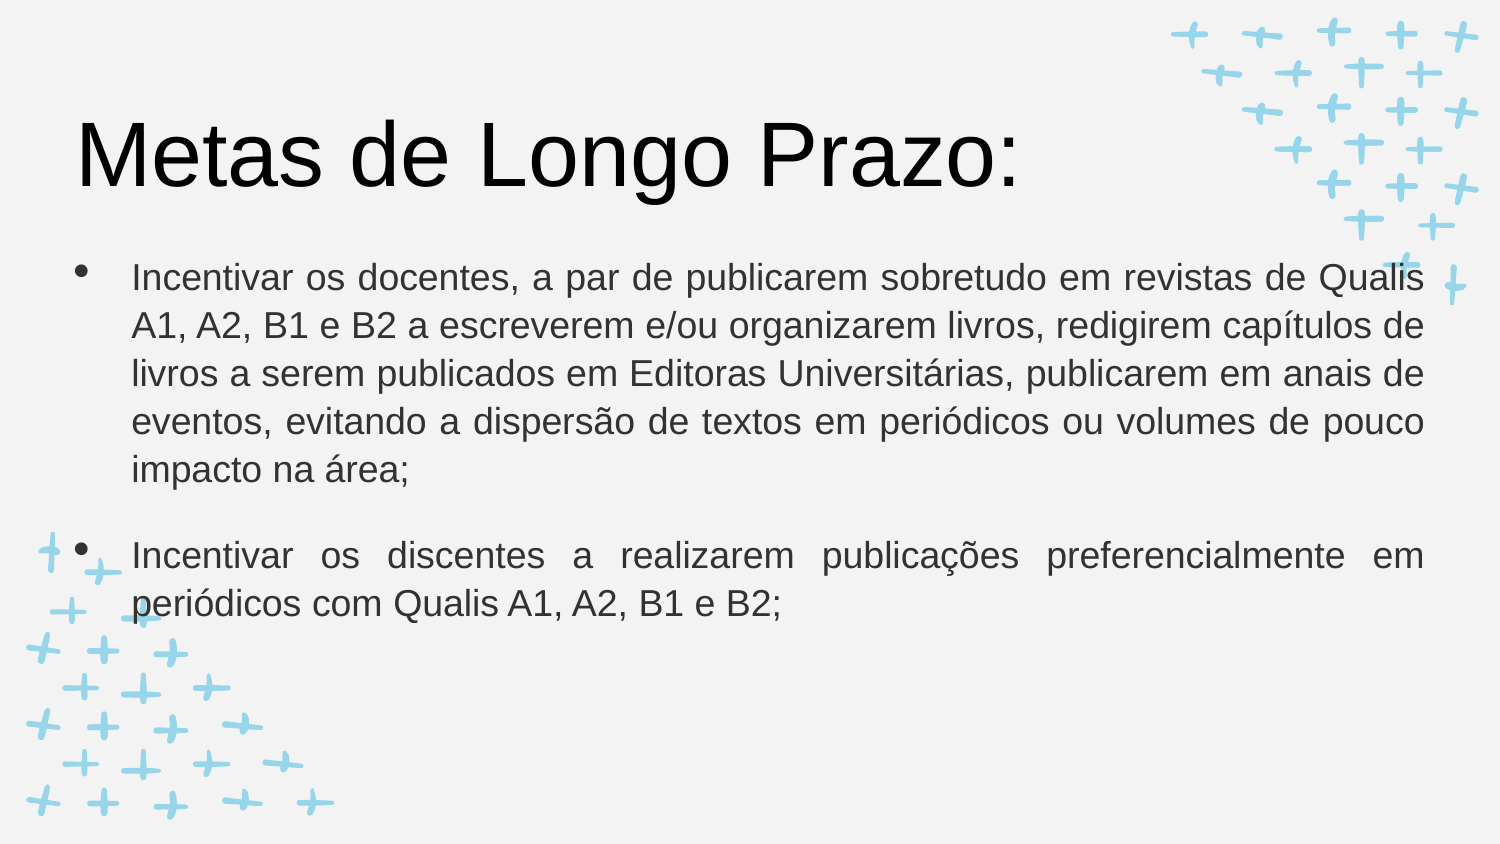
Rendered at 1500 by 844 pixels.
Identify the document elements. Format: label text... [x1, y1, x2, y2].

subtitle Incentivar os docentes, a par de publicarem sobretudo em revistas de Qualis A1, A2, B1 e B2 a escreverem e/ou organizarem livros, redigirem capítulos de livros a serem publicados em Editoras Universitárias, publicarem em anais de eventos, evitando a dispersão de textos em periódicos ou volumes de pouco impacto na área; Incentivar os discentes a realizarem publicações preferencialmente em periódicos com Qualis A1, A2, B1 e B2; [75, 242, 1425, 732]
title Metas de Longo Prazo: [75, 57, 1049, 242]
